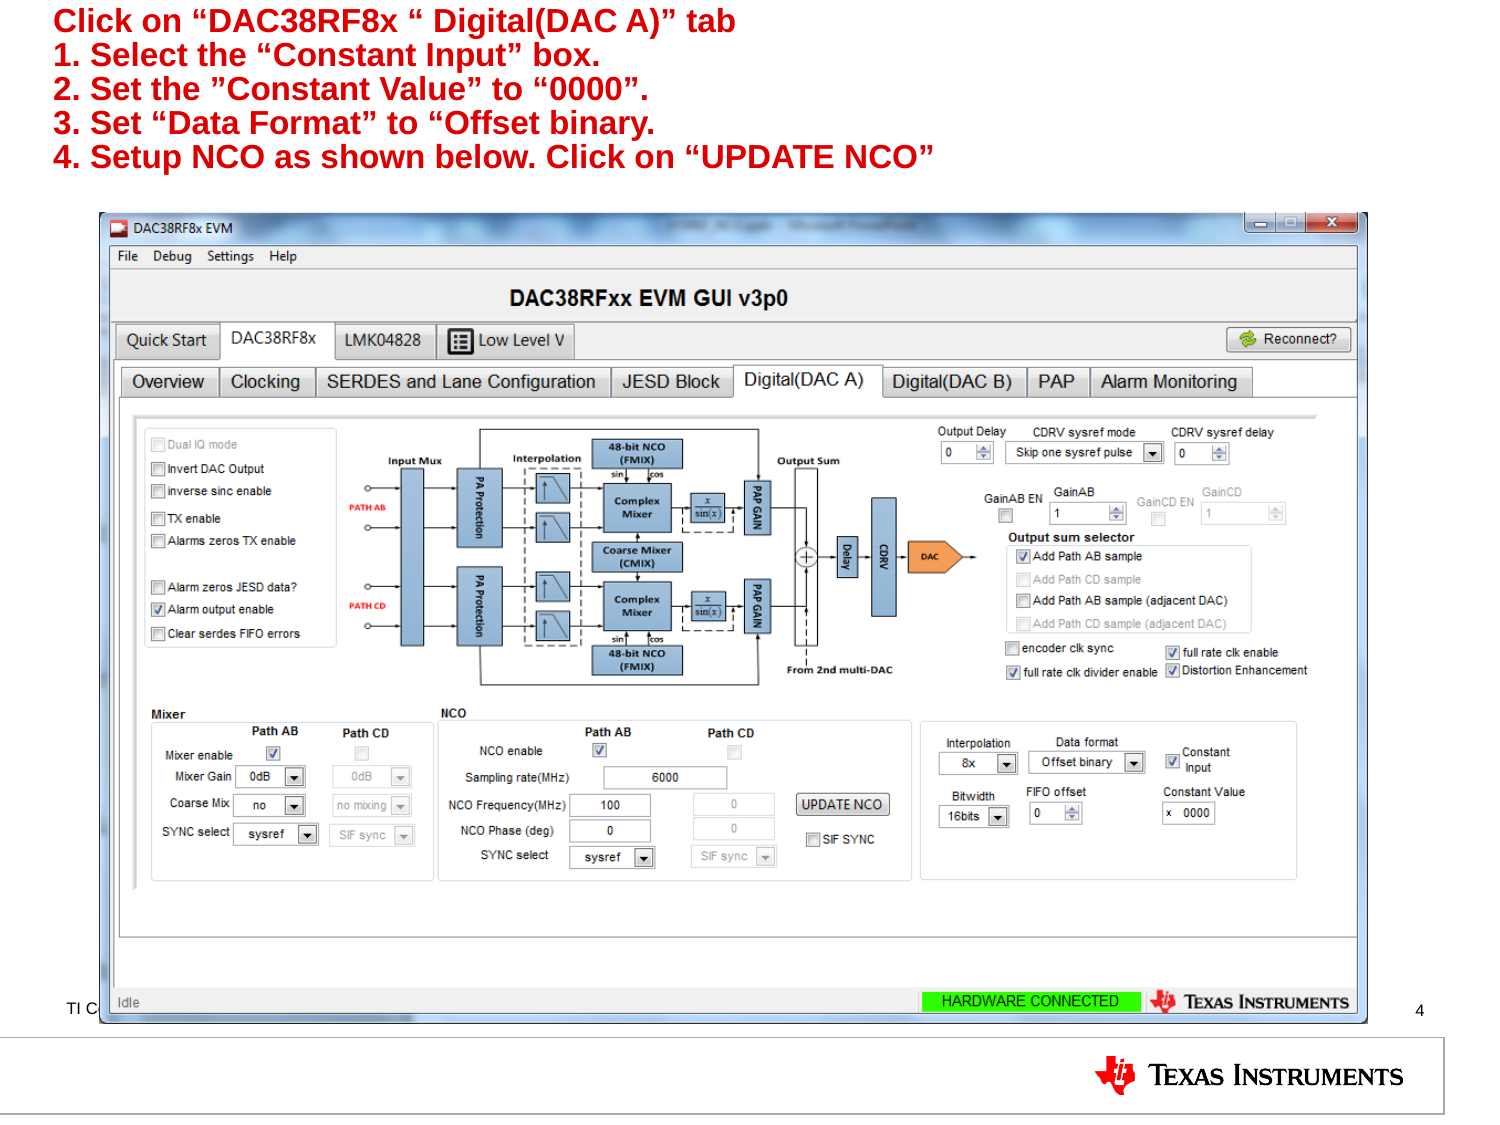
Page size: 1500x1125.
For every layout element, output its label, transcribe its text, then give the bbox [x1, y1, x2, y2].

slide_number 4 [1373, 992, 1440, 1027]
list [99, 212, 1369, 1025]
title Click on “DAC38RF8x “ Digital(DAC A)” tab 1. Select the “Constant Input” box. 2. Set the ”Constant Value” to “0000”. 3. Set “Data Format” to “Offset binary. 4. Setup NCO as shown below. Click on “UPDATE NCO” [37, 23, 1426, 158]
picture [1095, 1056, 1403, 1095]
